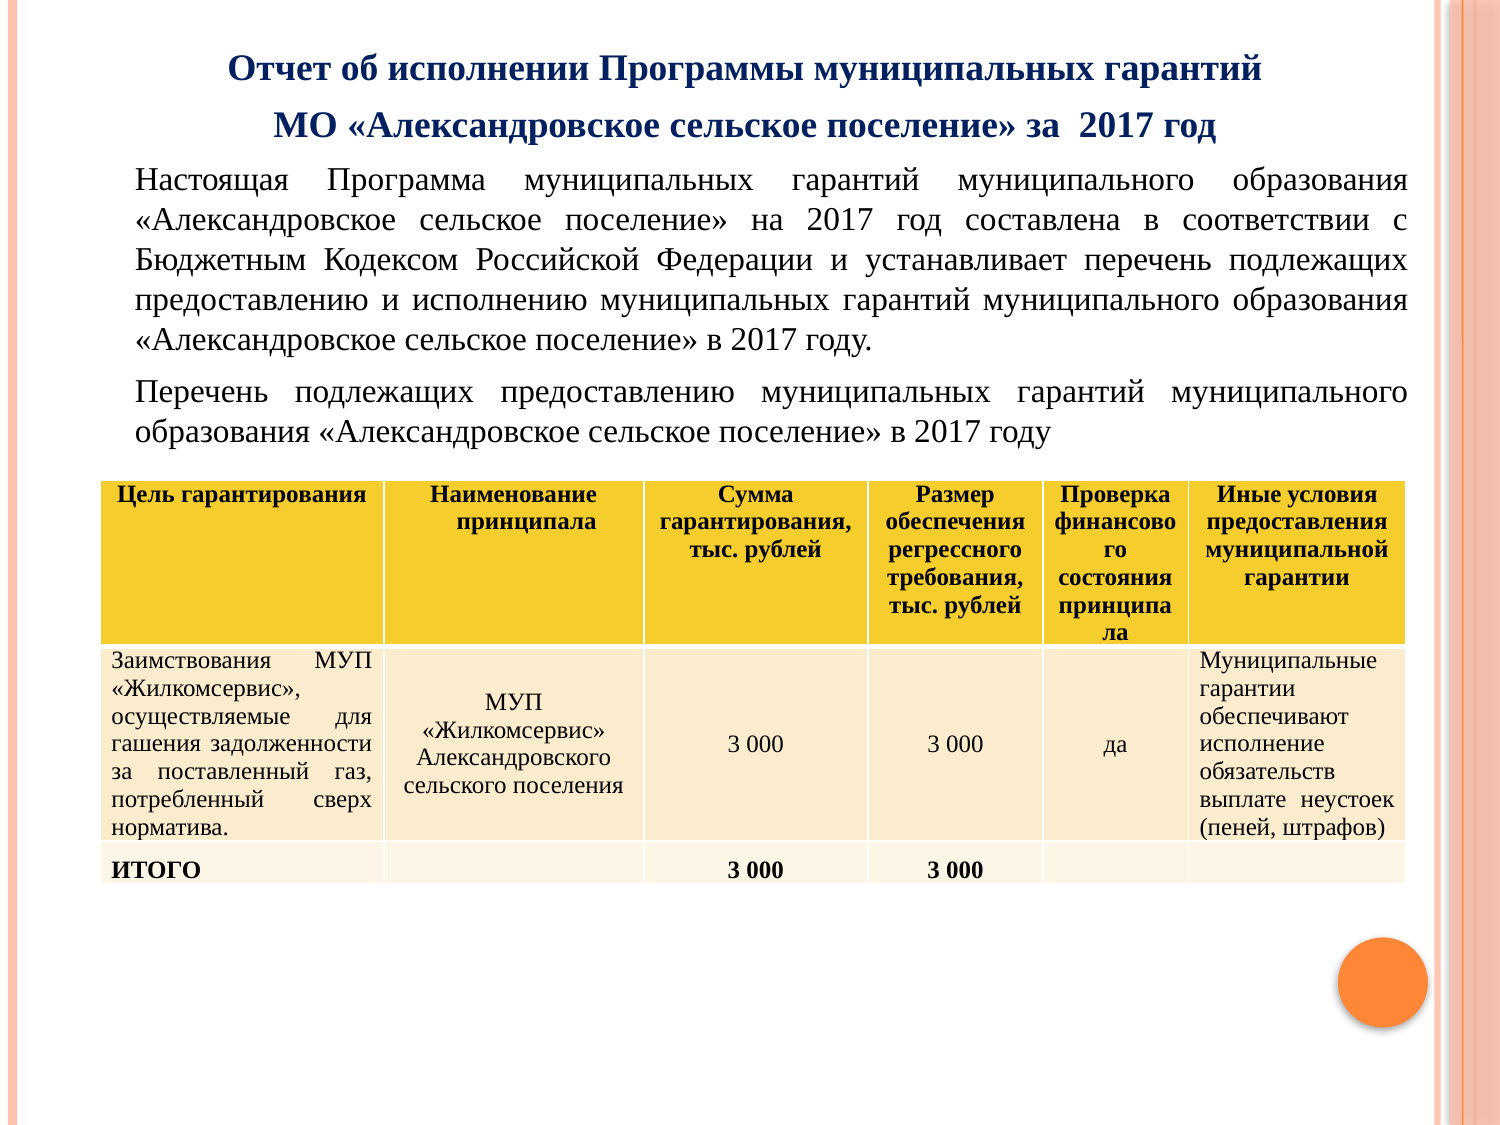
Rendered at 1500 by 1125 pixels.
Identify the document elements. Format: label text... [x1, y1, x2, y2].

table_cell 3 000 [645, 842, 867, 883]
table_cell [1189, 842, 1405, 883]
table_header Наименование принципала [385, 481, 643, 644]
table_cell да [1044, 649, 1188, 840]
table_cell 3 000 [869, 649, 1042, 840]
table_cell Заимствования МУП «Жилкомсервис», осуществляемые для гашения задолженности за поставленный газ, потребленный сверх норматива. [101, 649, 383, 840]
table_cell [1044, 842, 1188, 883]
table_cell 3 000 [645, 649, 867, 840]
table_cell МУП «Жилкомсервис» Александровского сельского поселения [385, 649, 643, 840]
table_cell 3 000 [869, 842, 1042, 883]
table_header Проверка финансового состояния принципала [1044, 481, 1188, 644]
table_header Цель гарантирования [101, 481, 383, 644]
table_cell [385, 842, 643, 883]
table_header Сумма гарантирования, тыс. рублей [645, 481, 867, 644]
table_header Размер обеспечения регрессного требования, тыс. рублей [869, 481, 1042, 644]
table_cell ИТОГО [101, 842, 383, 883]
list Отчет об исполнении Программы муниципальных гарантий МО «Александровское сельское поселение» за 2017 год Настоящая Программа муниципальных гарантий муниципального образования «Александровское сельское поселение» на 2017 год составлена в соответствии с Бюджетным Кодексом Российской Федерации и устанавливает перечень подлежащих предоставлению и исполнению муниципальных гарантий муниципального образования «Александровское сельское поселение» в 2017 году. Перечень подлежащих предоставлению муниципальных гарантий муниципального образования «Александровское сельское поселение» в 2017 году [75, 35, 1425, 1005]
table_header Иные условия предоставления муниципальной гарантии [1189, 481, 1405, 644]
table_cell Муниципальные гарантии обеспечивают исполнение обязательств выплате неустоек (пеней, штрафов) [1189, 649, 1405, 840]
